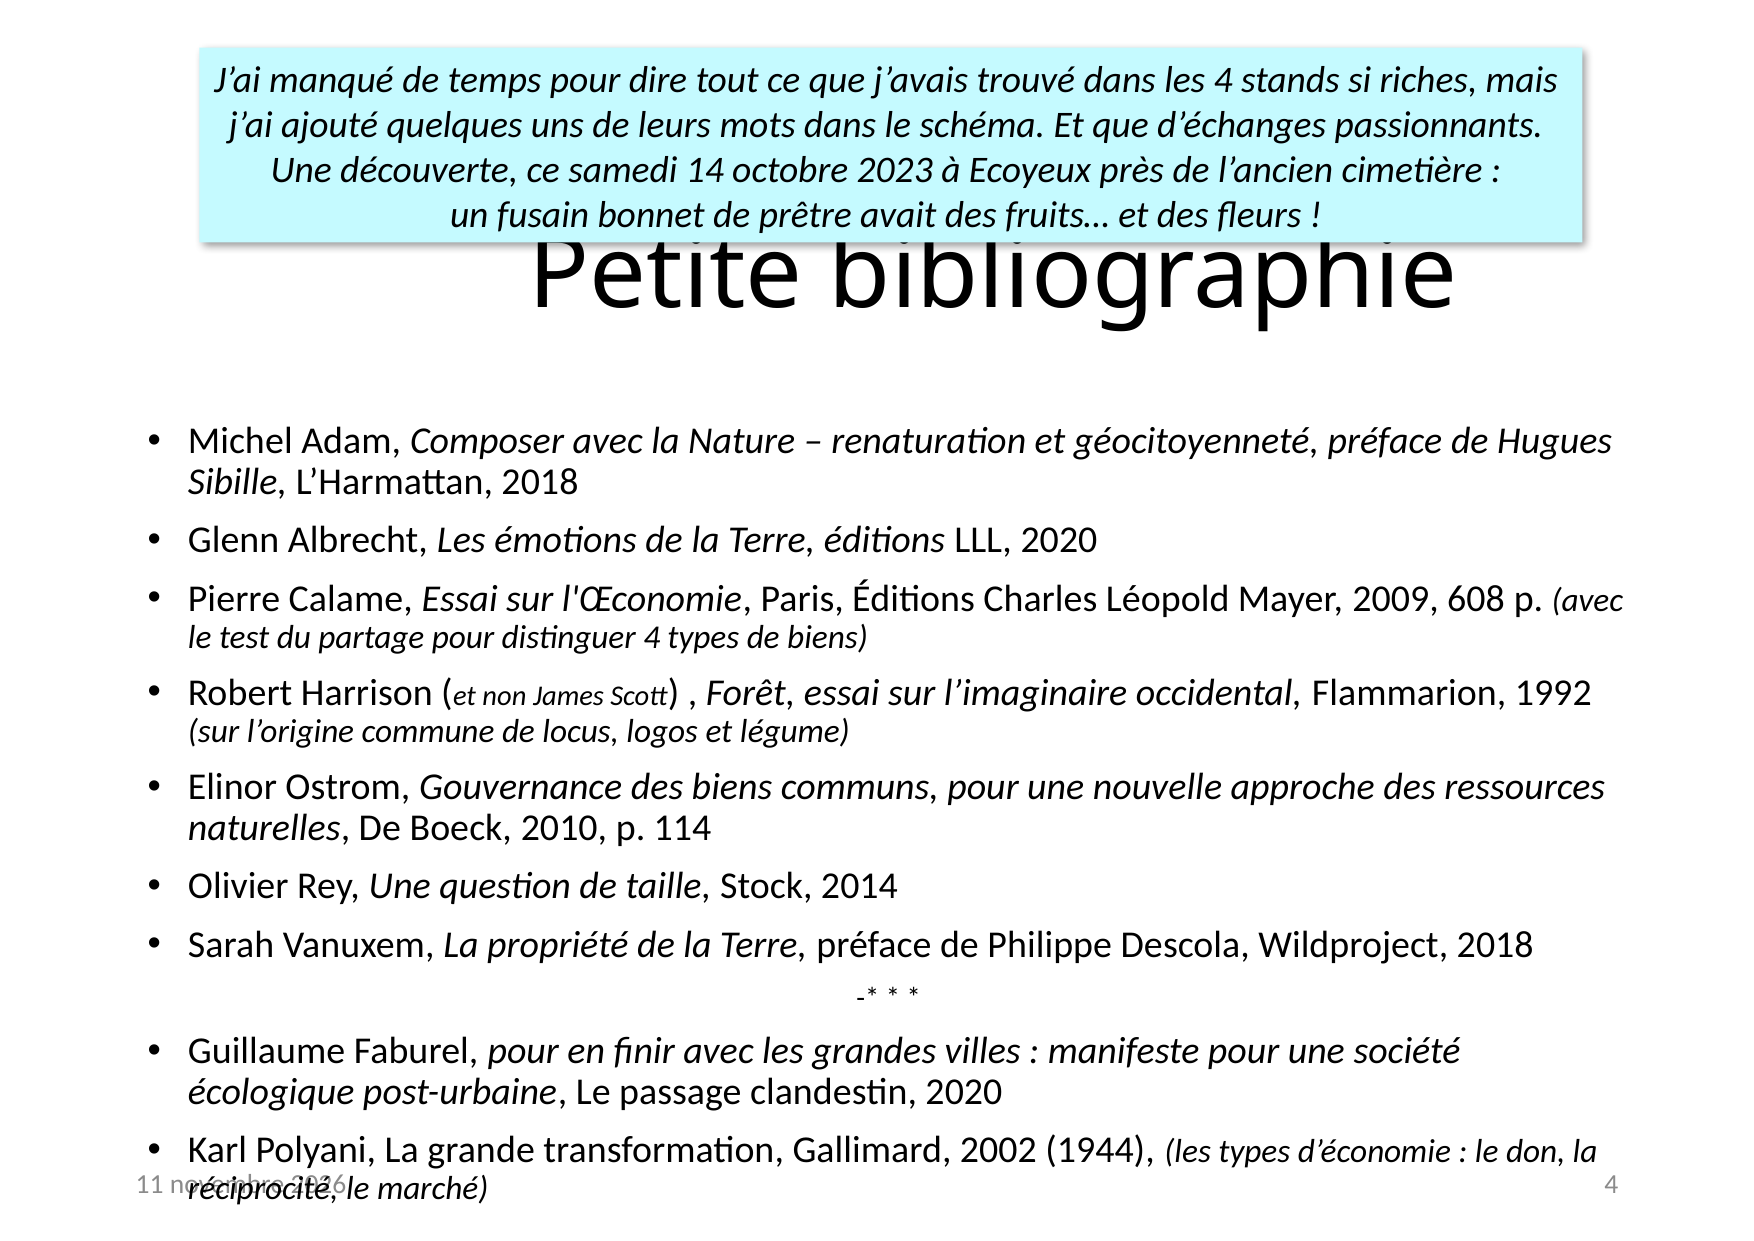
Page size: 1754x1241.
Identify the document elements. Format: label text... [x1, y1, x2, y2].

list Michel Adam, Composer avec la Nature – renaturation et géocitoyenneté, préface de Hugues Sibille, L’Harmattan, 2018 Glenn Albrecht, Les émotions de la Terre, éditions LLL, 2020 Pierre Calame, Essai sur l'Œconomie, Paris, Éditions Charles Léopold Mayer, 2009, 608 p. (avec le test du partage pour distinguer 4 types de biens) Robert Harrison (et non James Scott) , Forêt, essai sur l’imaginaire occidental, Flammarion, 1992 (sur l’origine commune de locus, logos et légume) Elinor Ostrom, Gouvernance des biens communs, pour une nouvelle approche des ressources naturelles, De Boeck, 2010, p. 114 Olivier Rey, Une question de taille, Stock, 2014 Sarah Vanuxem, La propriété de la Terre, préface de Philippe Descola, Wildproject, 2018 -* * * Guillaume Faburel, pour en finir avec les grandes villes : manifeste pour une société écologique post-urbaine, Le passage clandestin, 2020 Karl Polyani, La grande transformation, Gallimard, 2002 (1944), (les types d’économie : le don, la réciprocité, le marché) [132, 413, 1646, 1216]
title Petite bibliographie [132, 252, 1645, 406]
slide_number octobre 23 [120, 1149, 516, 1216]
slide_number 4 [1238, 1149, 1634, 1216]
text_box J’ai manqué de temps pour dire tout ce que j’avais trouvé dans les 4 stands si riches, mais j’ai ajouté quelques uns de leurs mots dans le schéma. Et que d’échanges passionnants. Une découverte, ce samedi 14 octobre 2023 à Ecoyeux près de l’ancien cimetière : un fusain bonnet de prêtre avait des fruits… et des fleurs ! [199, 47, 1583, 243]
